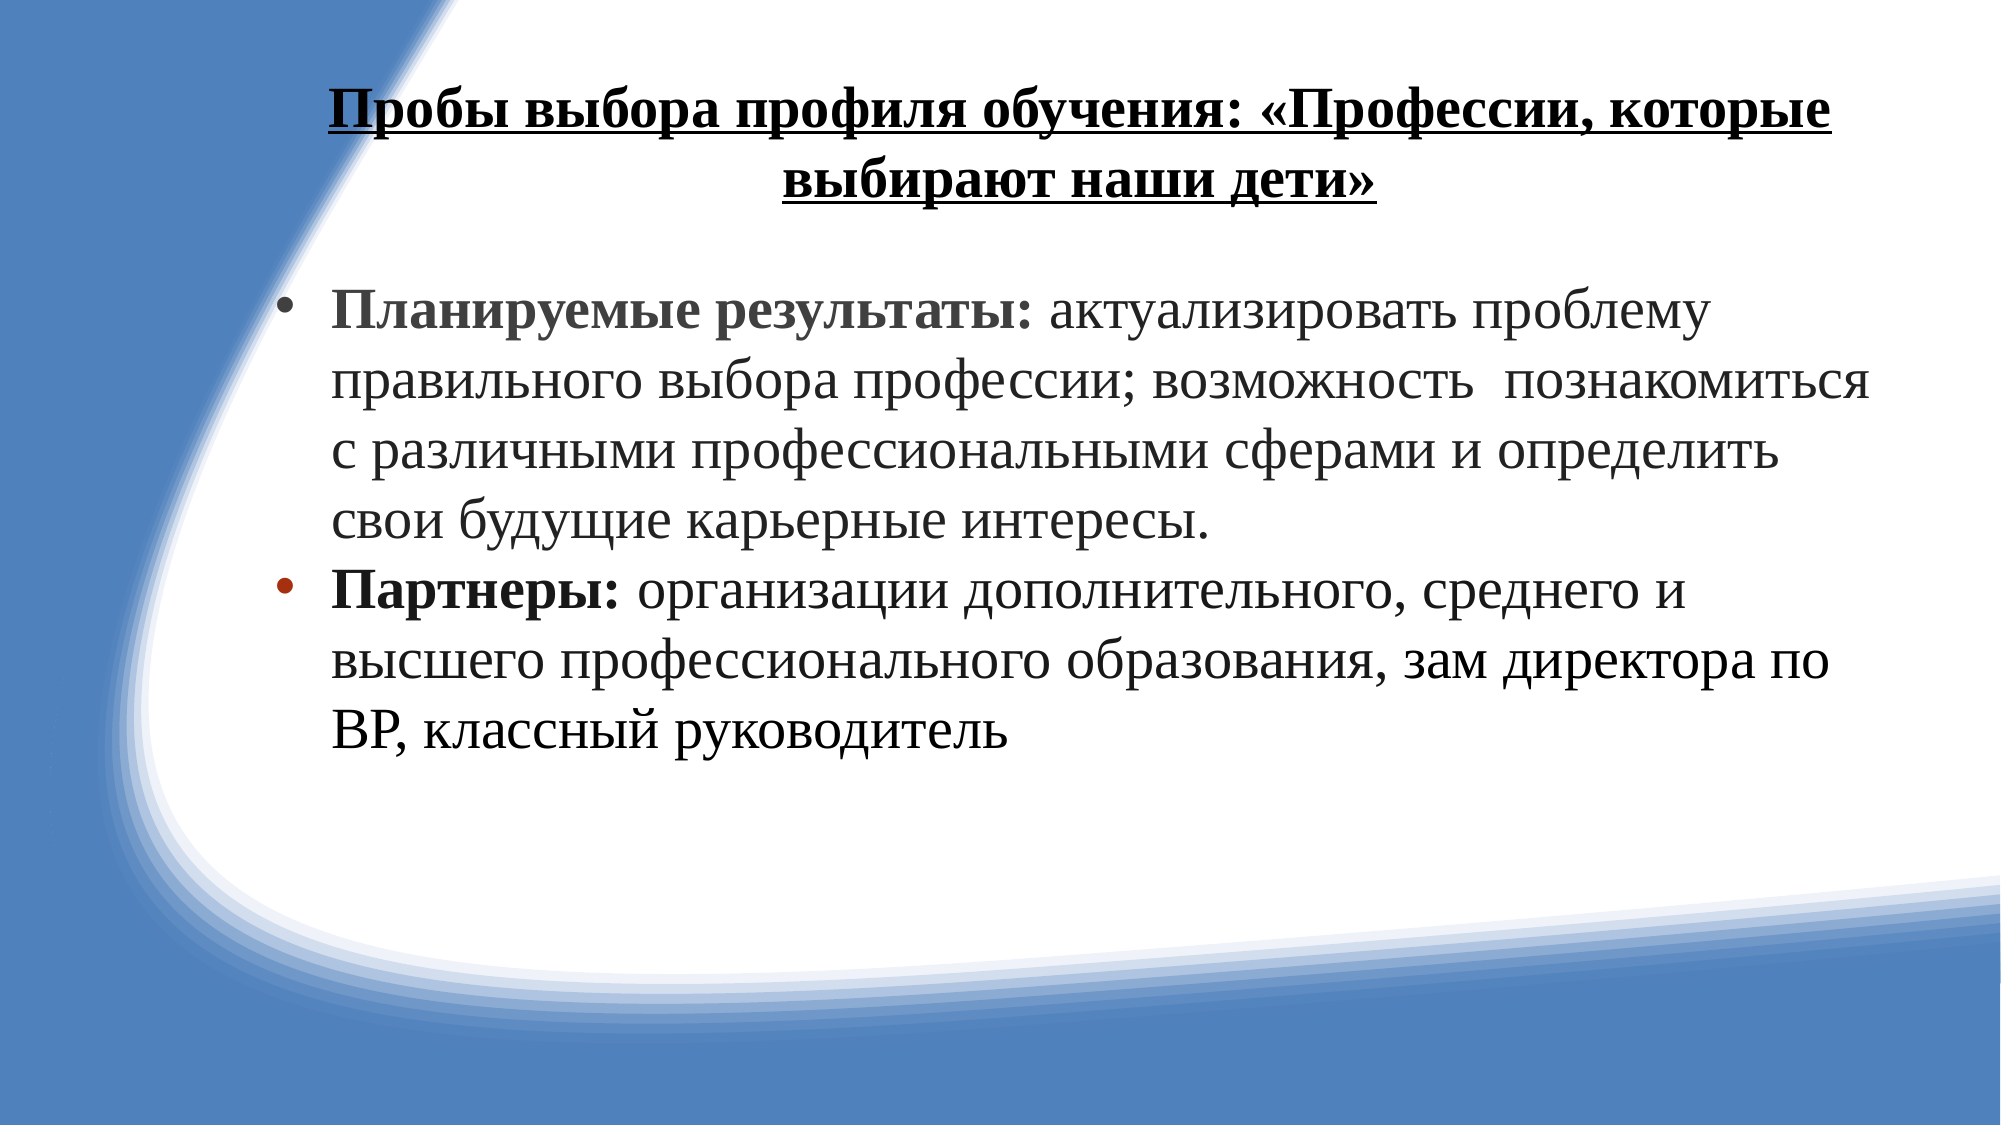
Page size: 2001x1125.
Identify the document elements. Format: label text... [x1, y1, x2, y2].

title Пробы выбора профиля обучения: «Профессии, которые выбирают наши дети» [259, 45, 1900, 233]
list Планируемые результаты: актуализировать проблему правильного выбора профессии; возможность познакомиться с различными профессиональными сферами и определить свои будущие карьерные интересы. Партнеры: организации дополнительного, среднего и высшего профессионального образования, зам директора по ВР, классный руководитель [259, 262, 1900, 1005]
